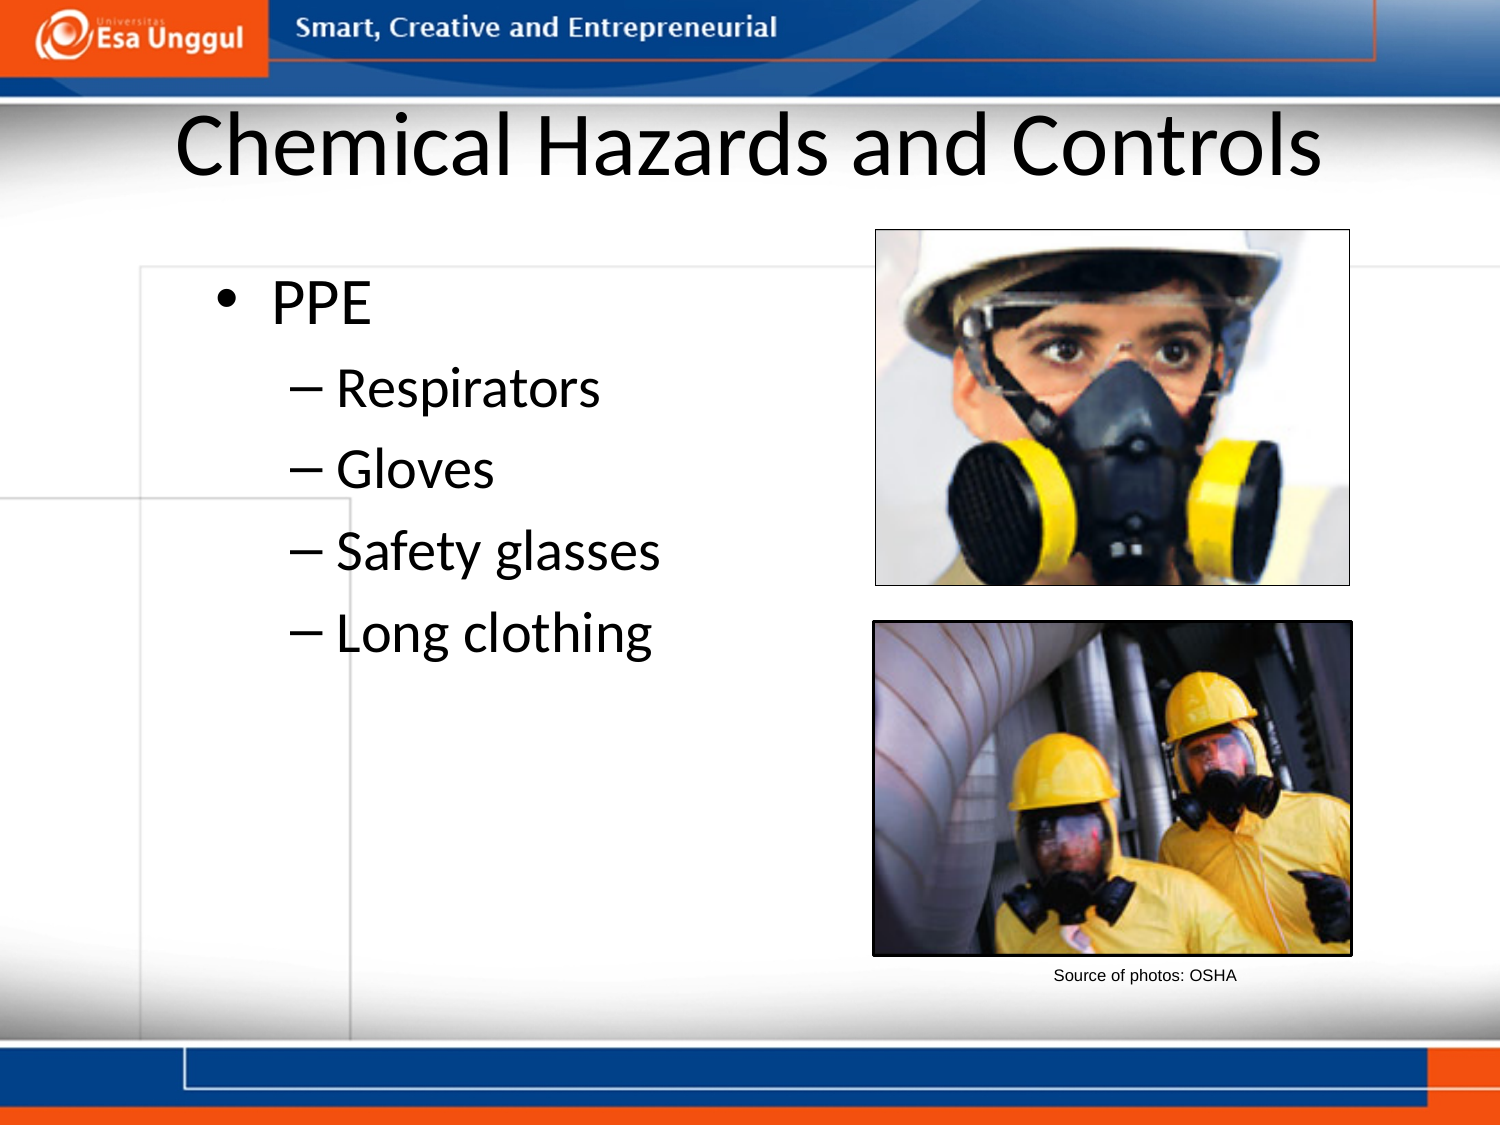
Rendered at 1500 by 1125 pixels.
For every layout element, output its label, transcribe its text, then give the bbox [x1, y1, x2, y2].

title Chemical Hazards and Controls [75, 45, 1425, 233]
picture [0, 0, 1500, 1125]
text_box Source of photos: OSHA [945, 962, 1346, 992]
list PPE Respirators Gloves Safety glasses Long clothing [200, 249, 963, 791]
